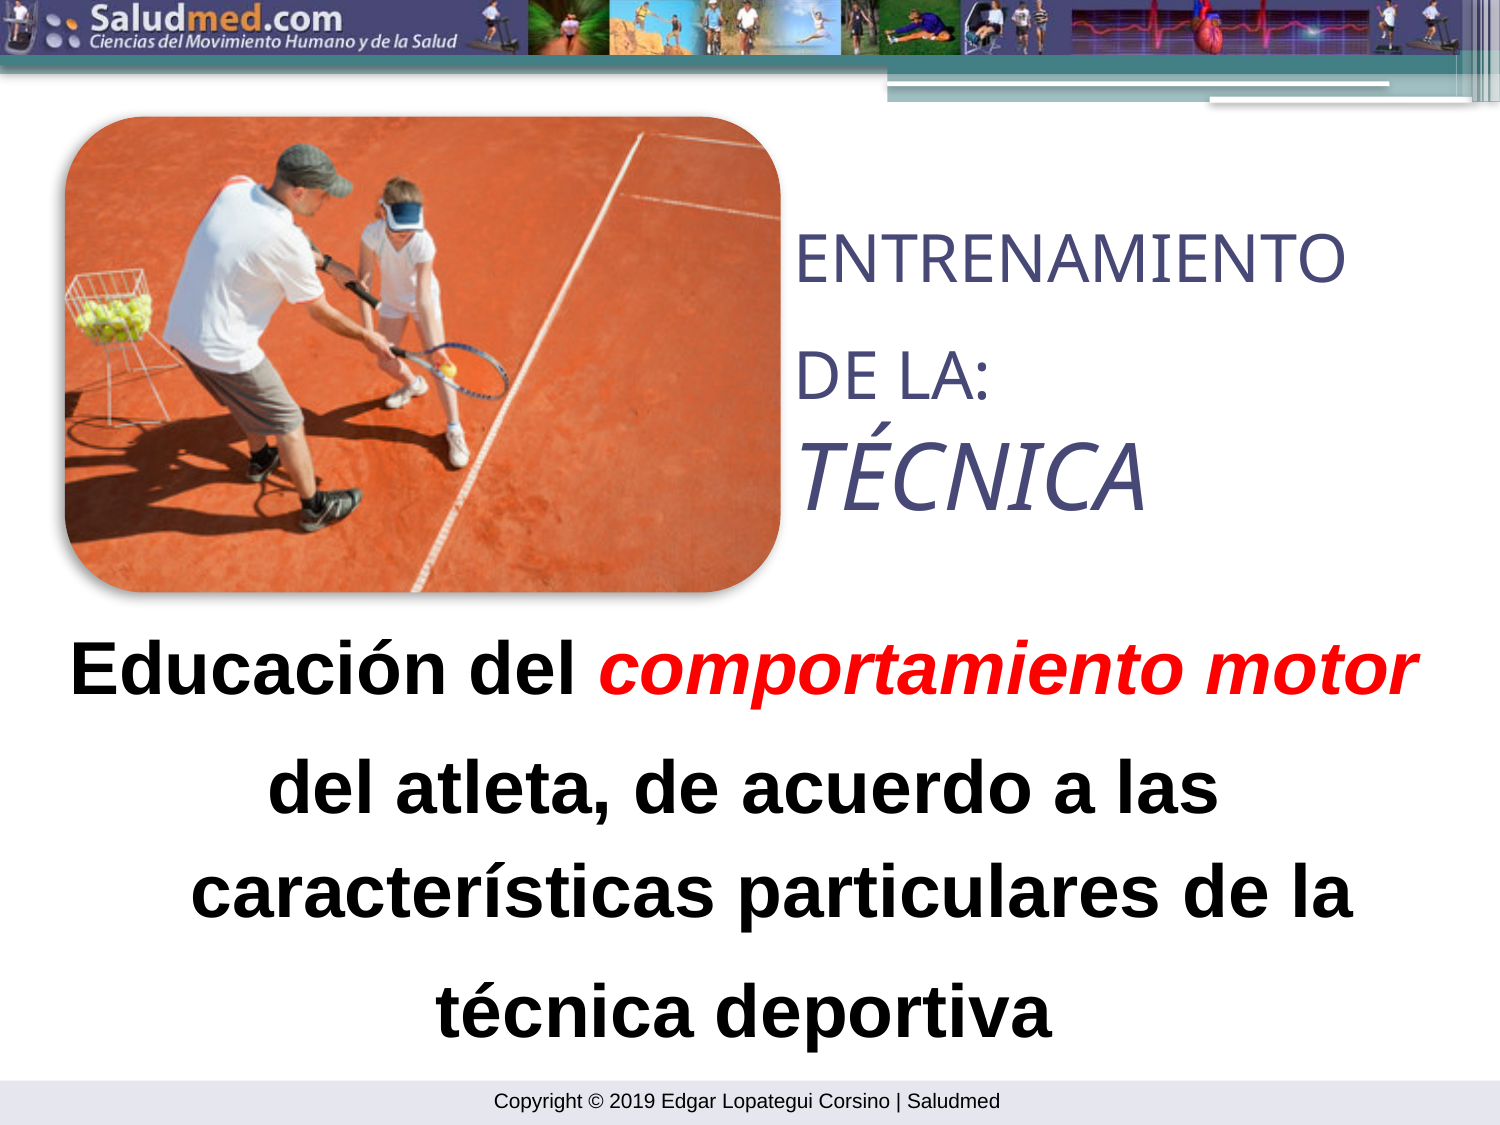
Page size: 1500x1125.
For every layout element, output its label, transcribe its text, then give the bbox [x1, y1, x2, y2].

picture [0, 0, 1460, 55]
picture [64, 116, 781, 593]
text_box ENTRENAMIENTO DE LA: TÉCNICA [788, 191, 1476, 518]
text_box Educación del comportamiento motor del atleta, de acuerdo a las características particulares de la técnica deportiva [41, 597, 1447, 1047]
